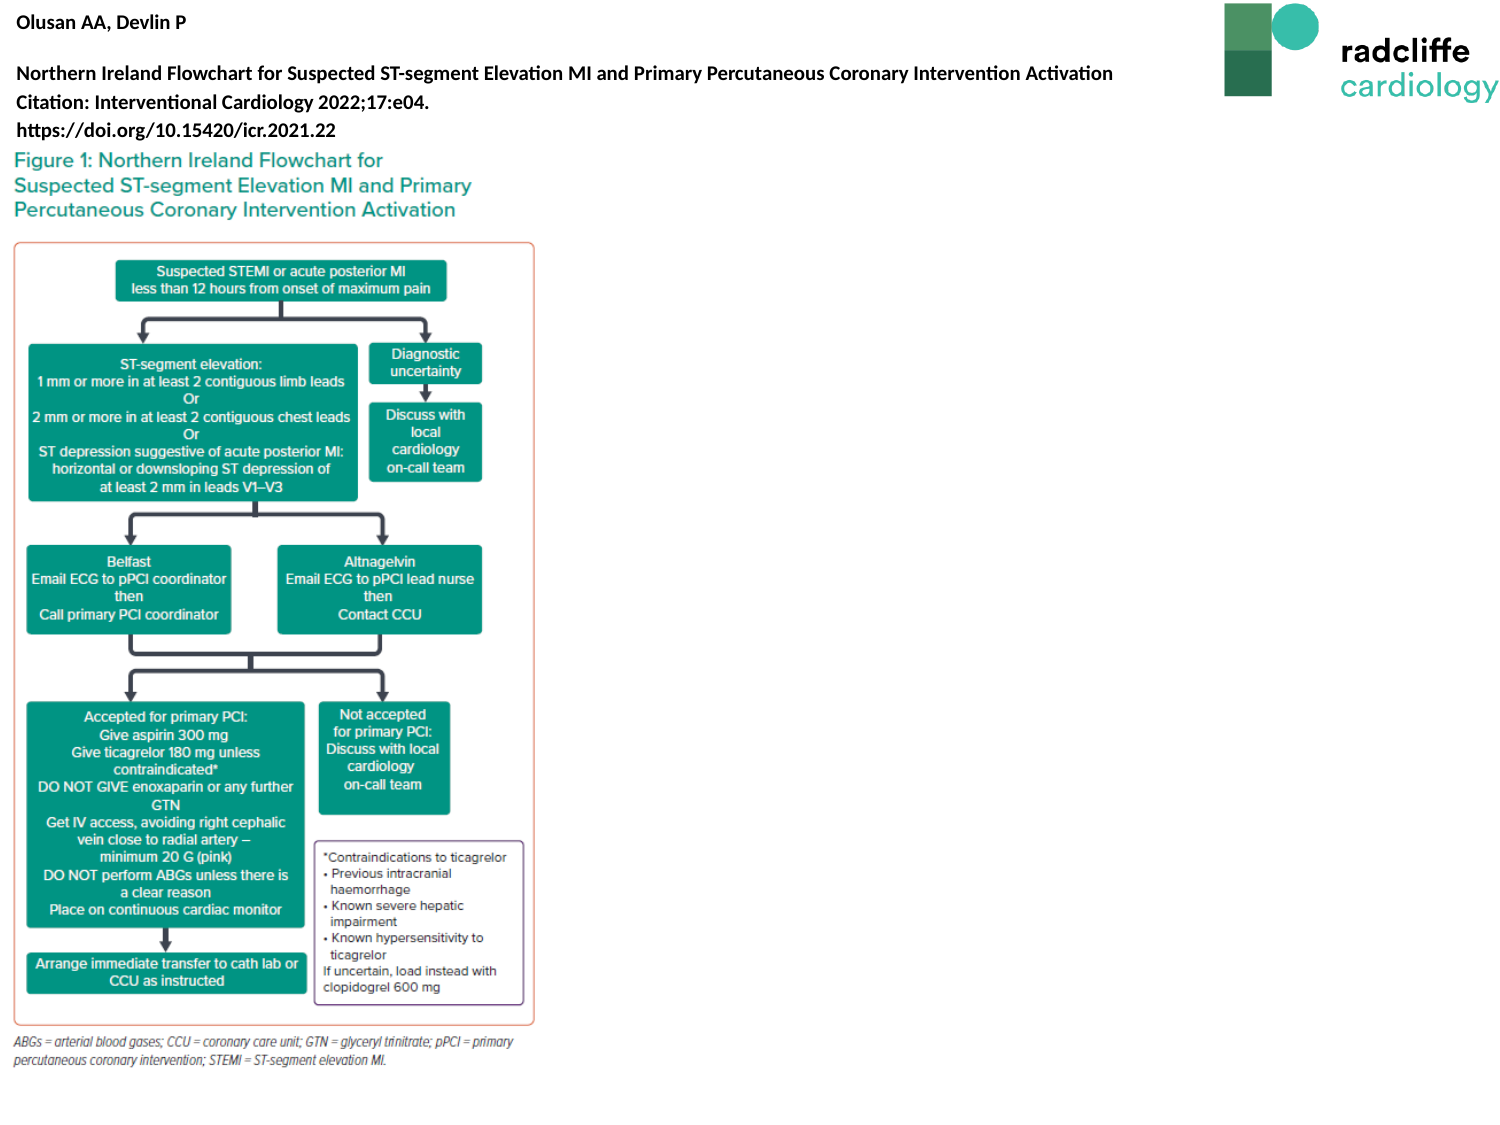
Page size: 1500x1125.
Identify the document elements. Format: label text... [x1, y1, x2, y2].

text_box Northern Ireland Flowchart for Suspected ST-segment Elevation MI and Primary Percutaneous Coronary Intervention Activation [1, 51, 1224, 81]
picture [1224, 1, 1499, 104]
text_box Citation: Interventional Cardiology 2022;17:e04. [1, 81, 1500, 109]
picture [1, 141, 544, 1080]
text_box https://doi.org/10.15420/icr.2021.22 [1, 109, 1500, 150]
text_box Olusan AA, Devlin P [1, 1, 939, 42]
